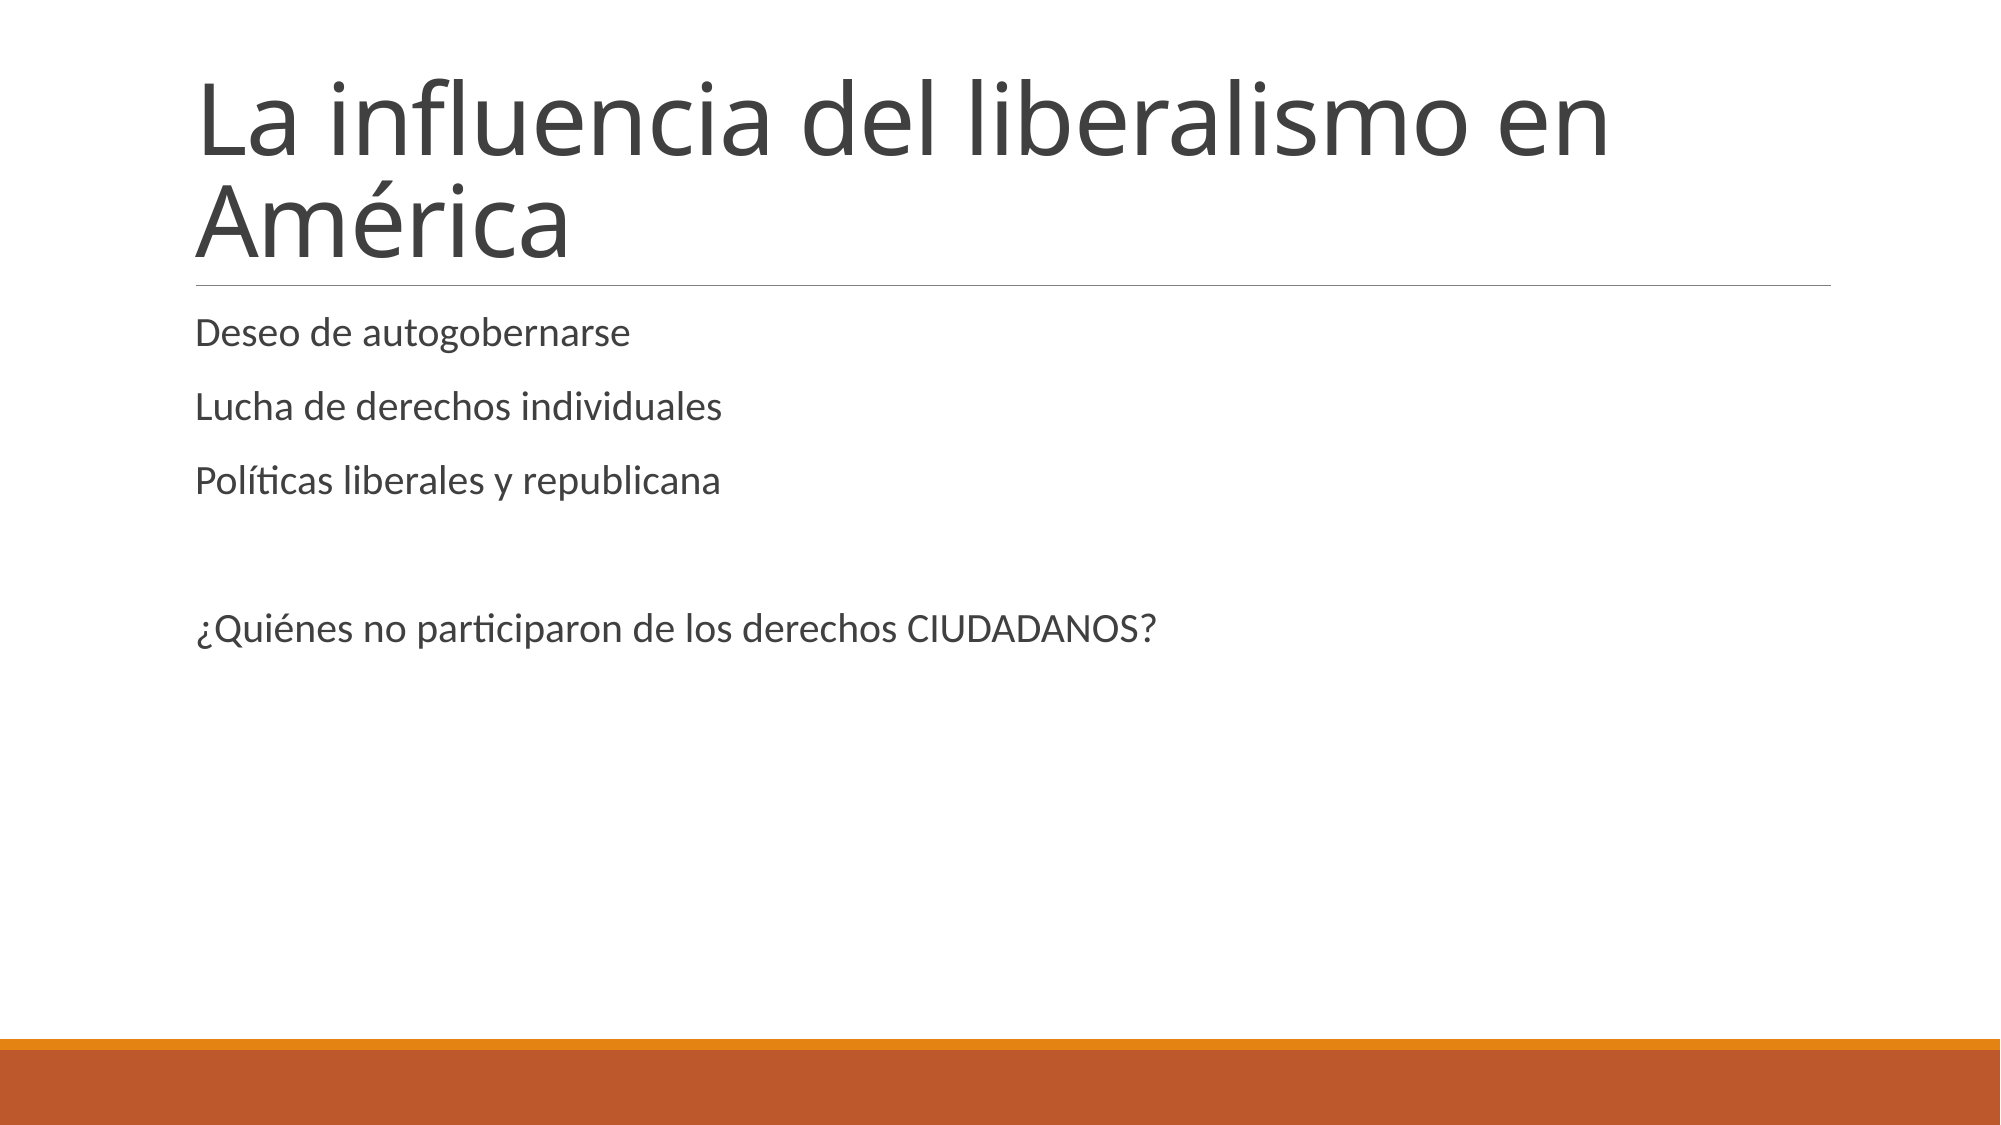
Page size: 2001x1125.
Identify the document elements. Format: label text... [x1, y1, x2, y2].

list Deseo de autogobernarse Lucha de derechos individuales Políticas liberales y republicana ¿Quiénes no participaron de los derechos CIUDADANOS? [180, 302, 1830, 963]
title La influencia del liberalismo en América [180, 47, 1830, 285]
